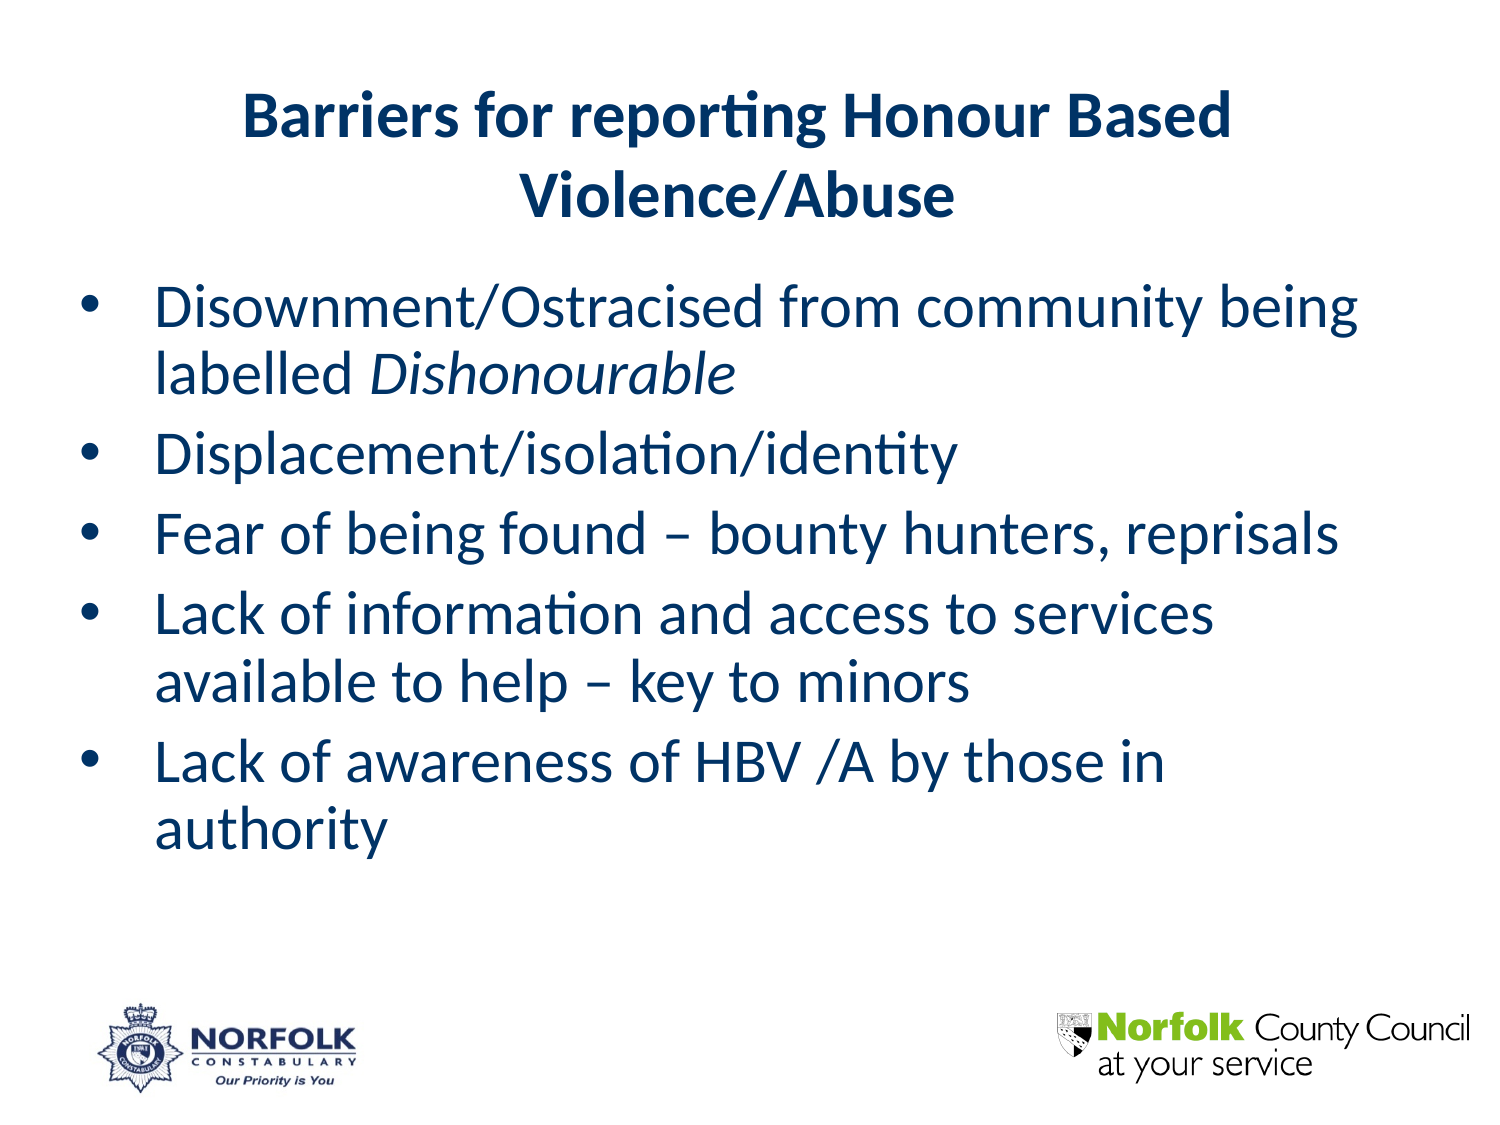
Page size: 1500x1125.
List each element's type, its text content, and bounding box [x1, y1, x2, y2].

picture [1056, 1011, 1470, 1085]
text_box Disownment/Ostracised from community being labelled Dishonourable Displacement/isolation/identity Fear of being found – bounty hunters, reprisals Lack of information and access to services available to help – key to minors Lack of awareness of HBV /A by those in authority [64, 266, 1412, 1011]
picture [78, 986, 375, 1109]
text_box Barriers for reporting Honour Based Violence/Abuse [64, 63, 1412, 239]
